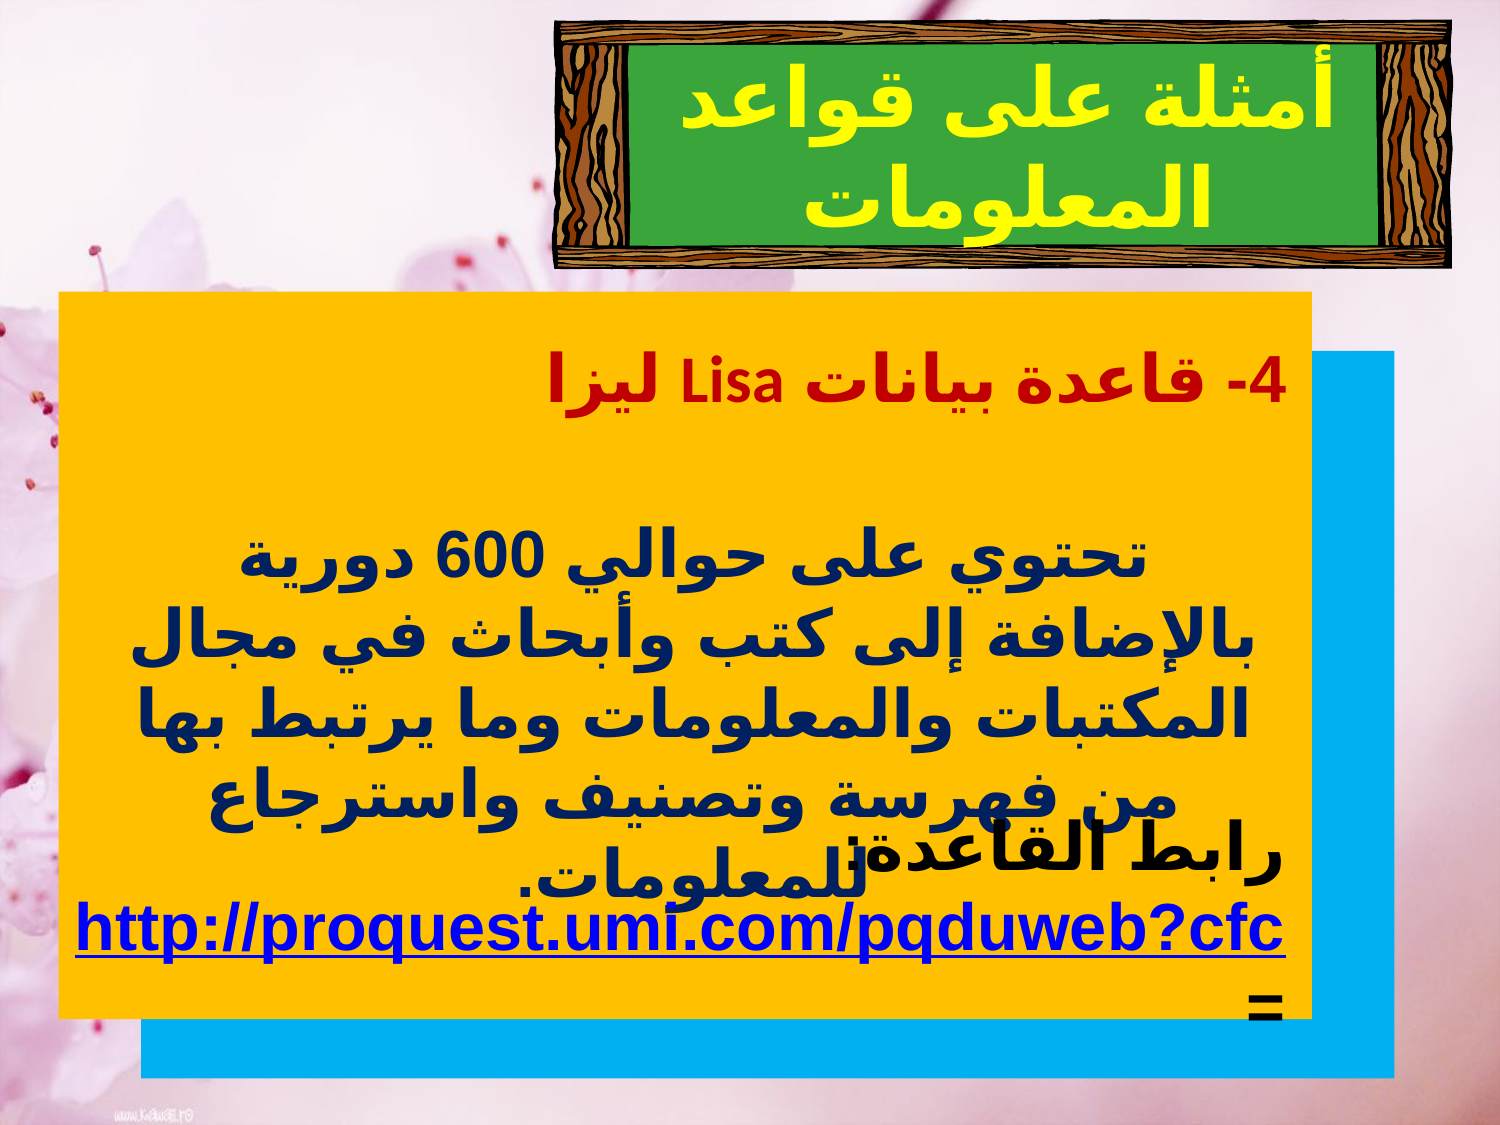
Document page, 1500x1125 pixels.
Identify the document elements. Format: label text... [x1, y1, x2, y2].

text_box [139, 349, 1397, 1080]
picture [0, 0, 1500, 1125]
text_box تحتوي على حوالي 600 دورية بالإضافة إلى كتب وأبحاث في مجال المكتبات والمعلومات وما يرتبط بها من فهرسة وتصنيف واسترجاع للمعلومات. [105, 503, 1283, 796]
text_box 4- قاعدة بيانات Lisa ليزا [93, 328, 1301, 423]
text_box رابط القاعدة: http://proquest.umi.com/pqduweb?cfc= [58, 796, 1301, 1052]
text_box [56, 290, 1314, 1021]
